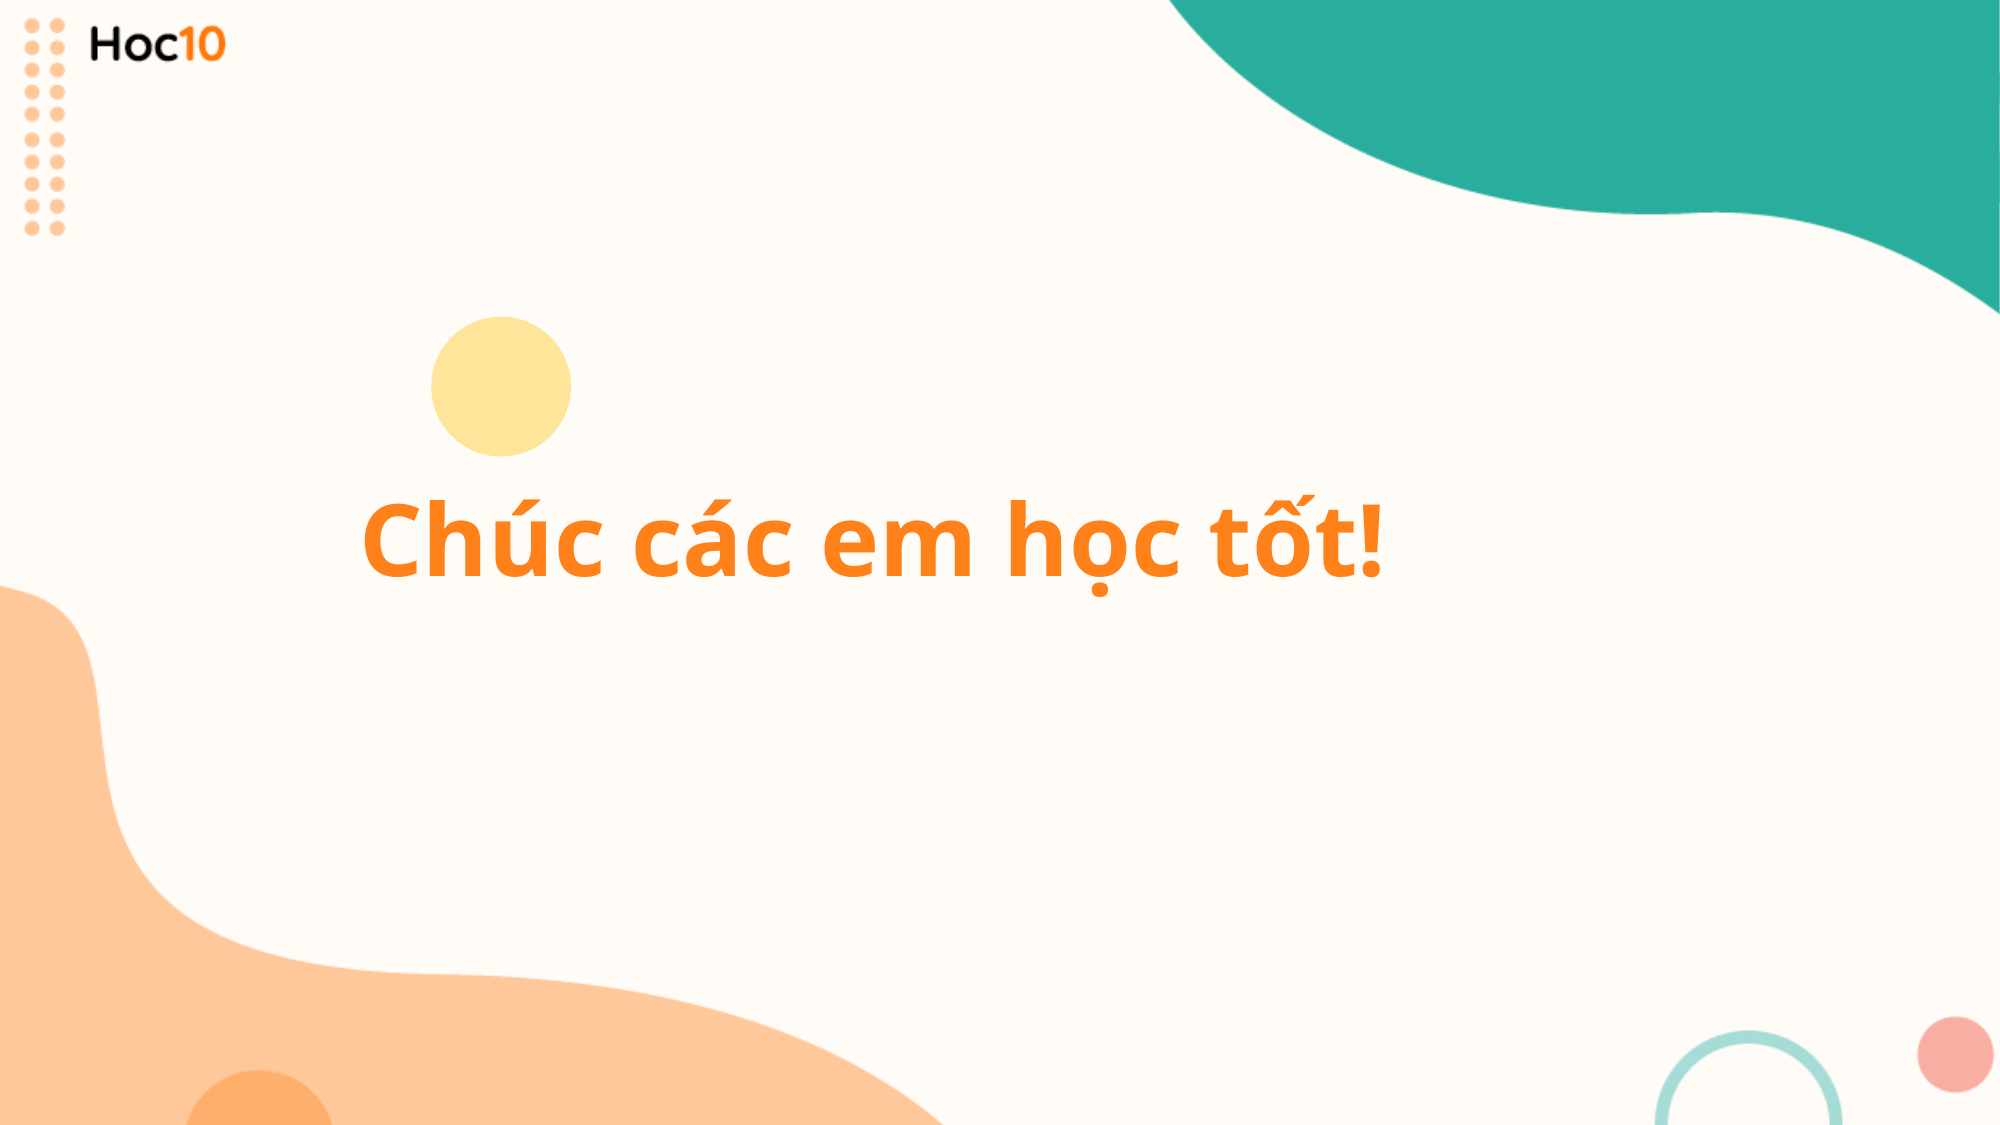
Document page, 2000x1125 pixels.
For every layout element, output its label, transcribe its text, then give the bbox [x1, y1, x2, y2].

text_box Chúc các em học tốt! [318, 470, 1819, 618]
picture [0, 0, 2000, 1125]
